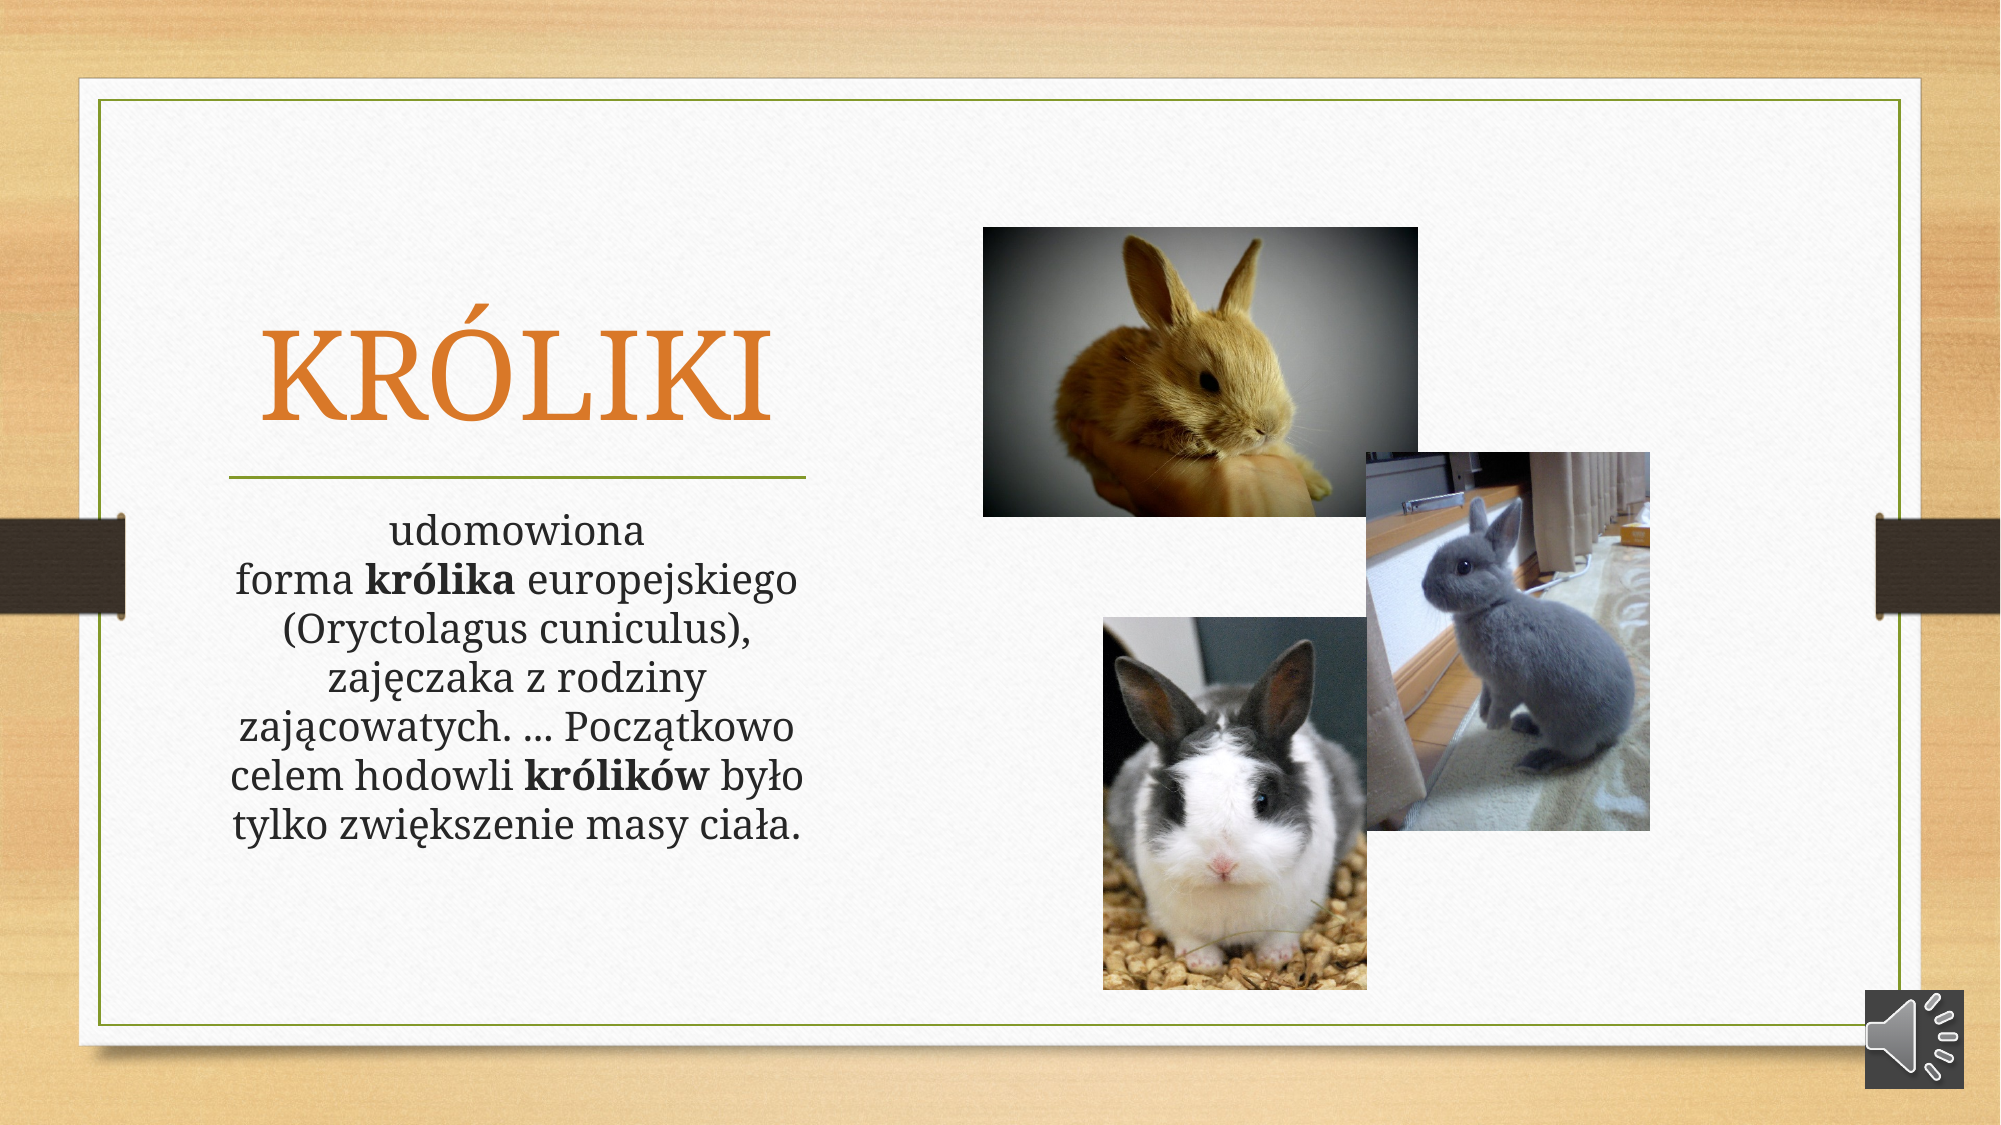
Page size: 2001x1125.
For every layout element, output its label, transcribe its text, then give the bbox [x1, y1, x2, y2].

picture [0, 0, 2001, 1125]
title KRÓLIKI [212, 227, 823, 453]
list udomowiona forma królika europejskiego (Oryctolagus cuniculus), zajęczaka z rodziny zającowatych. ... Początkowo celem hodowli królików było tylko zwiększenie masy ciała. [212, 497, 823, 898]
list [983, 227, 1418, 518]
